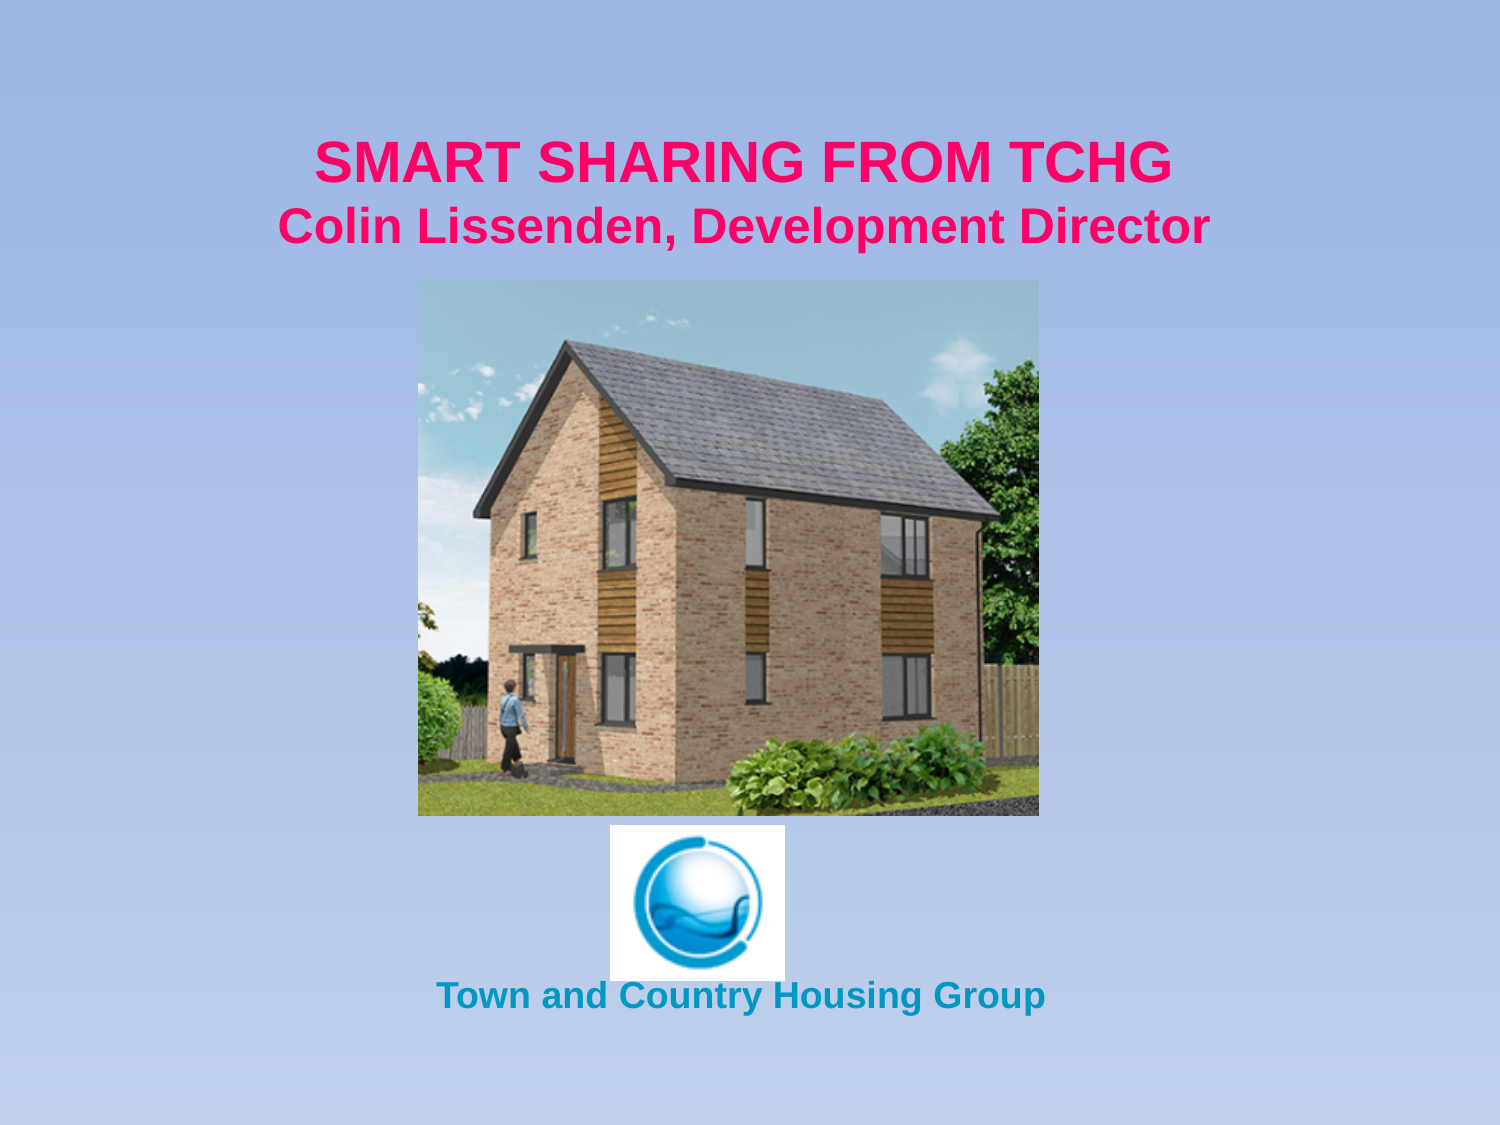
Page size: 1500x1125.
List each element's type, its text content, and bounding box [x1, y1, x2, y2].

title SMART SHARING FROM TCHG Colin Lissenden, Development Director [12, 66, 1477, 371]
picture [418, 279, 1040, 816]
text_box Town and Country Housing Group [421, 964, 1062, 1024]
picture [610, 825, 785, 981]
